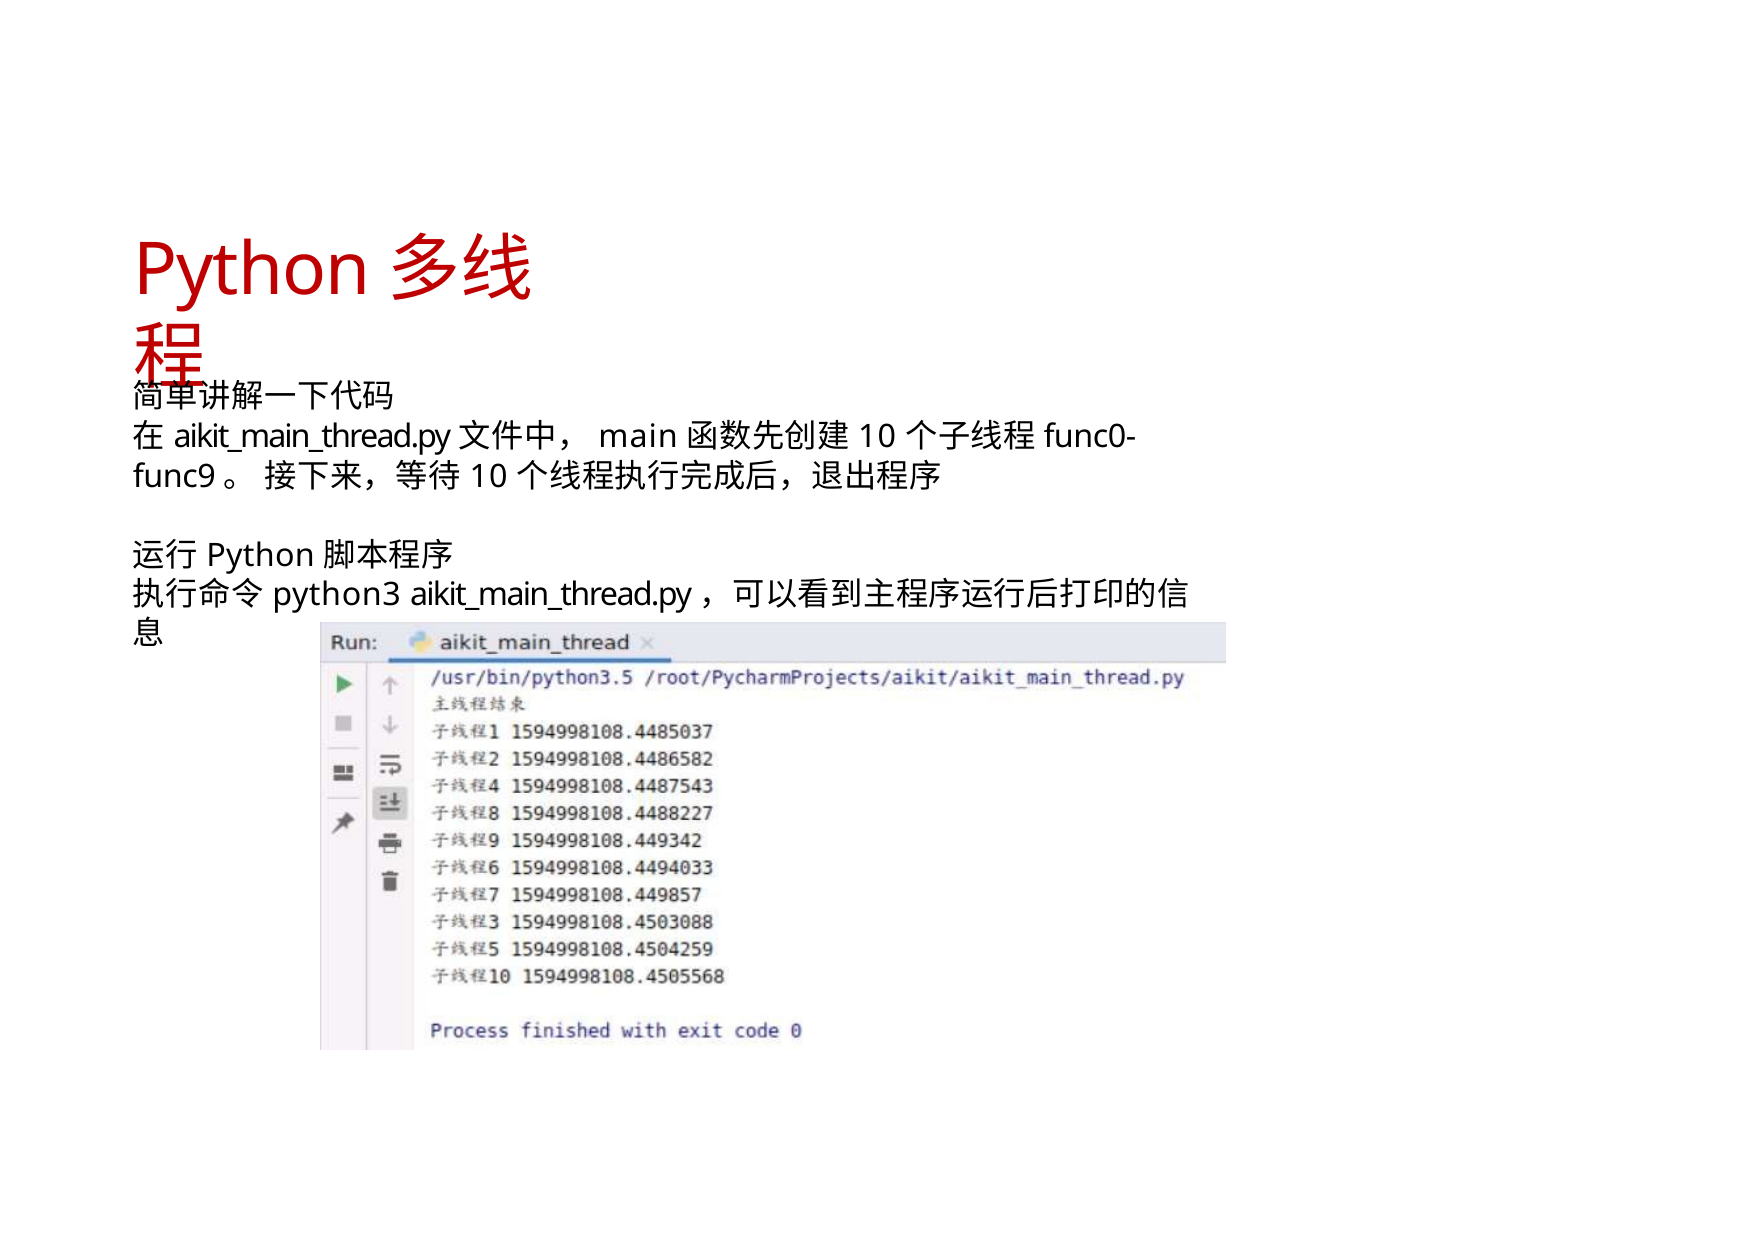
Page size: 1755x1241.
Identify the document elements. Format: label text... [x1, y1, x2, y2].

title Python多线程 [131, 219, 568, 372]
text_box [320, 622, 1227, 1050]
text_box 简单讲解一下代码 在aikit_main_thread.py文件中，main函数先创建10个子线程func0-func9。 接下来，等待10个线程执行完成后，退出程序 运行Python脚本程序 执行命令python3 aikit_main_thread.py，可以看到主程序运行后打印的信息 [130, 372, 1207, 652]
